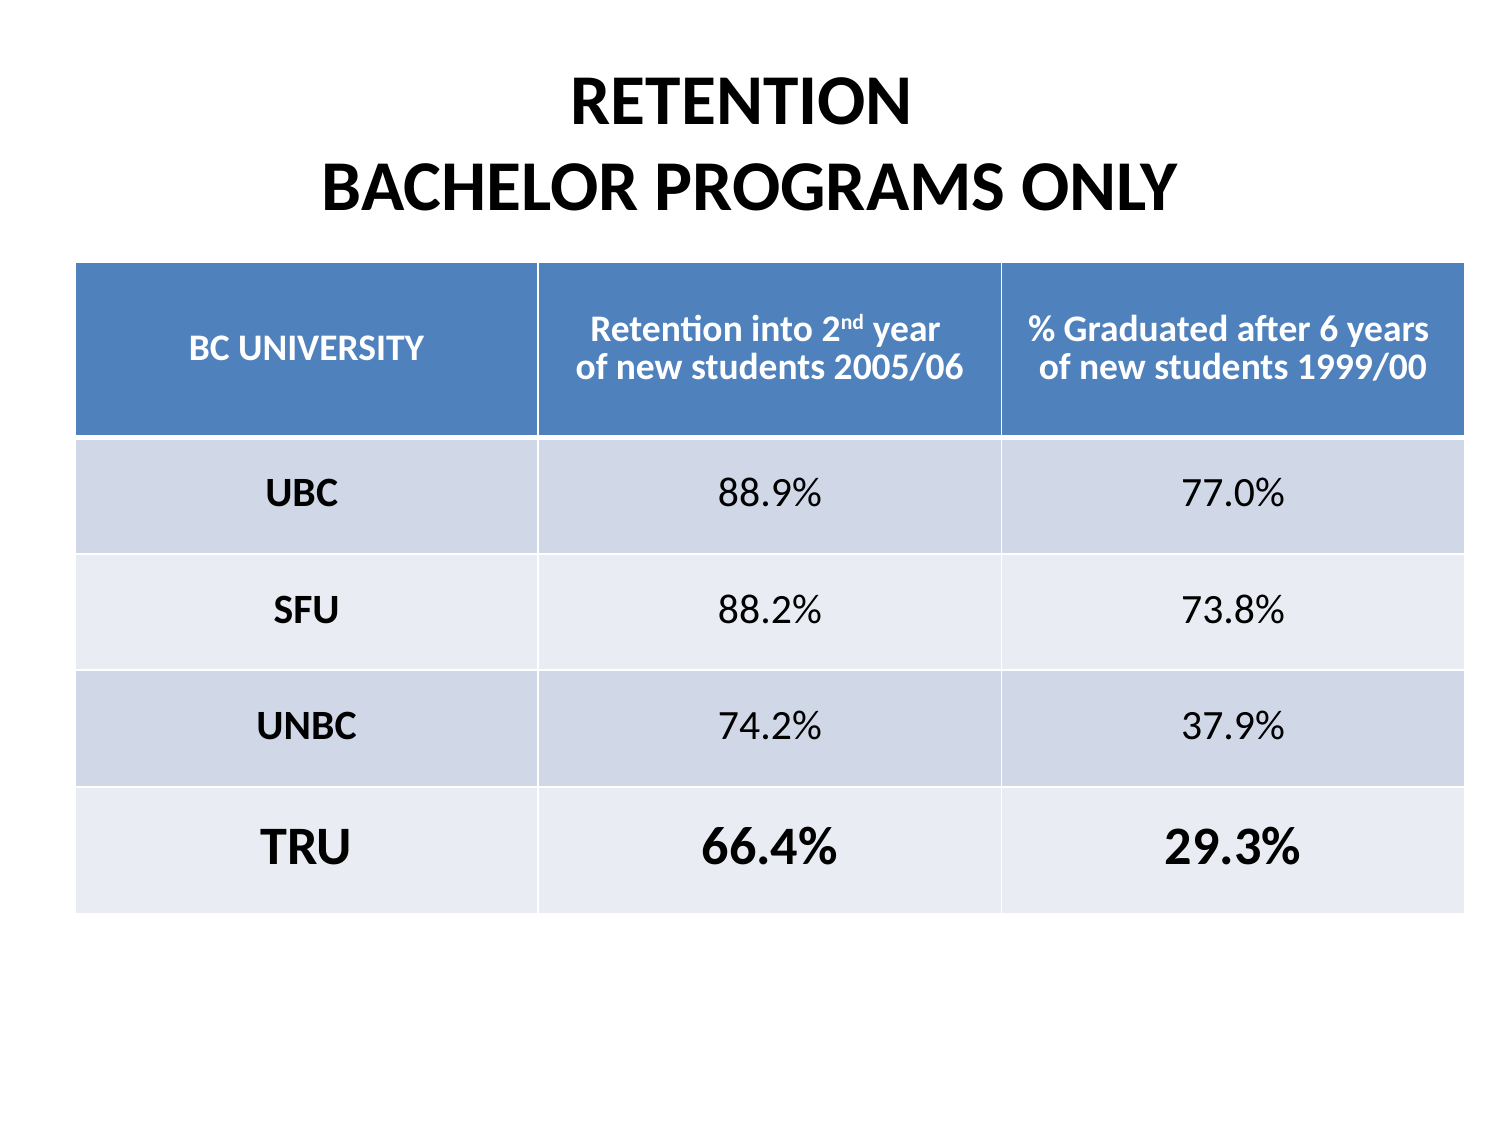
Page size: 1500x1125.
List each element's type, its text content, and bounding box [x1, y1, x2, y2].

table_cell 74.2% [539, 671, 1001, 786]
table_cell 88.9% [539, 440, 1001, 553]
title RETENTION BACHELOR PROGRAMS ONLY [75, 45, 1425, 233]
table_cell SFU [76, 555, 537, 669]
table_header BC UNIVERSITY [76, 263, 537, 435]
table_header Retention into 2nd year of new students 2005/06 [539, 263, 1001, 435]
table_cell 66.4% [539, 788, 1001, 913]
table_cell 73.8% [1002, 555, 1464, 669]
table_cell TRU [76, 788, 537, 913]
table_header % Graduated after 6 years of new students 1999/00 [1002, 263, 1464, 435]
table_cell 37.9% [1002, 671, 1464, 786]
table_cell UBC [76, 440, 537, 553]
table_cell 88.2% [539, 555, 1001, 669]
table_cell 77.0% [1002, 440, 1464, 553]
table_cell 29.3% [1002, 788, 1464, 913]
table_cell UNBC [76, 671, 537, 786]
